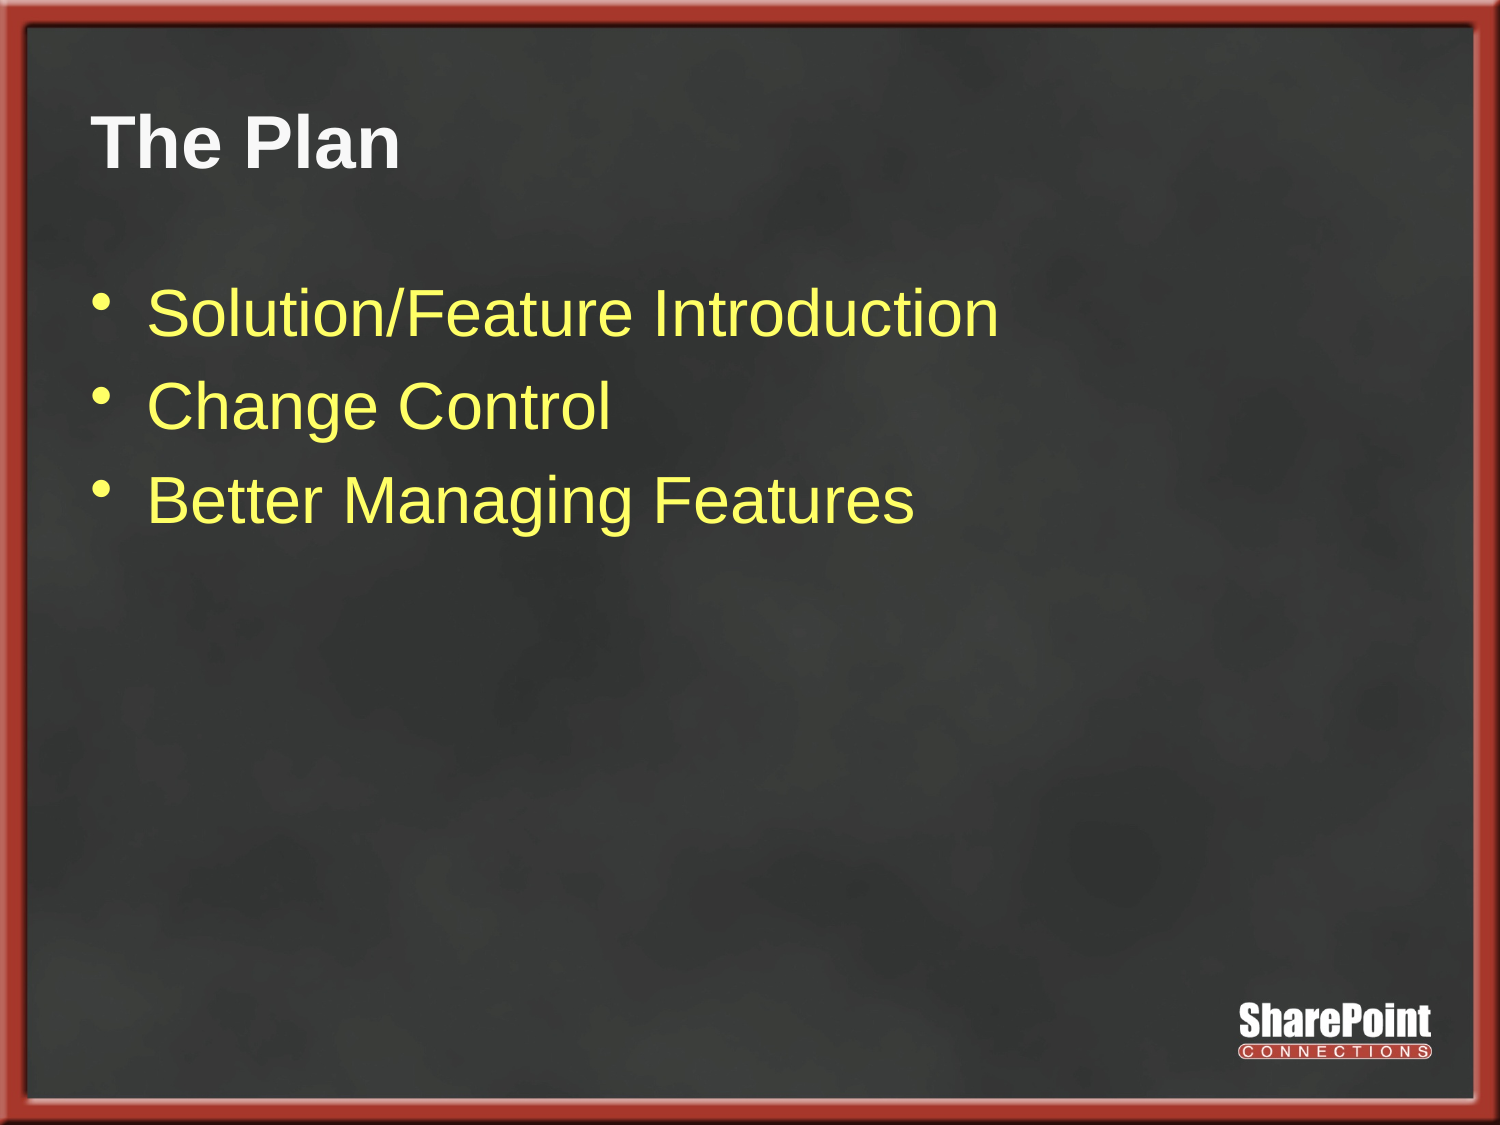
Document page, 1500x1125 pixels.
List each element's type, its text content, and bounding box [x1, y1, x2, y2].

picture [0, 0, 1500, 1125]
title The Plan [74, 44, 1426, 233]
list Solution/Feature Introduction Change Control Better Managing Features [74, 262, 1426, 1006]
